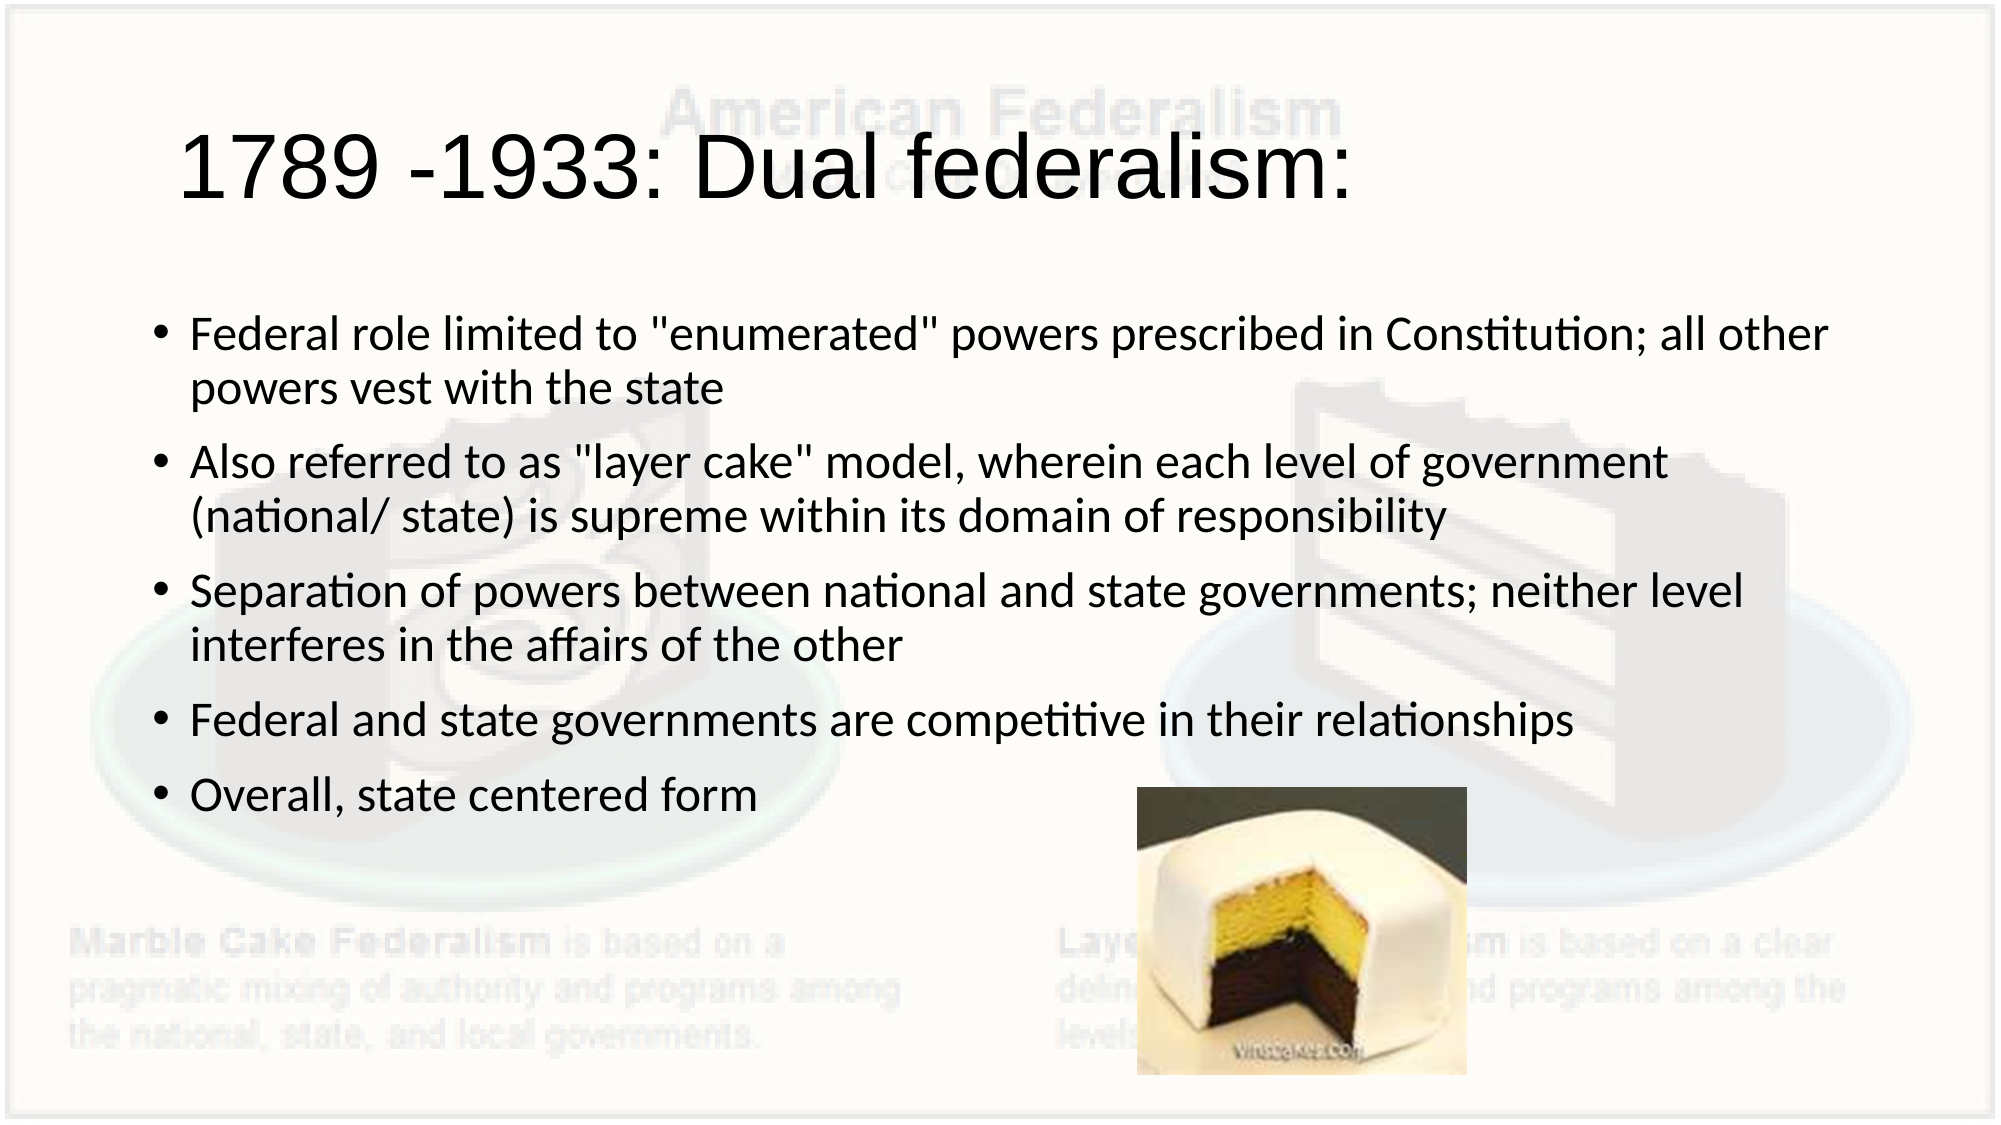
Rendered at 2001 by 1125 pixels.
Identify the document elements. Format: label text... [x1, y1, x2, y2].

list Federal role limited to "enumerated" powers prescribed in Constitution; all other powers vest with the state Also referred to as "layer cake" model, wherein each level of government (national/ state) is supreme within its domain of responsibility Separation of powers between national and state governments; neither level interferes in the affairs of the other Federal and state governments are competitive in their relationships Overall, state centered form [137, 299, 1863, 1014]
picture [1137, 787, 1467, 1075]
title 1789 -1933: Dual federalism: [137, 59, 1863, 278]
